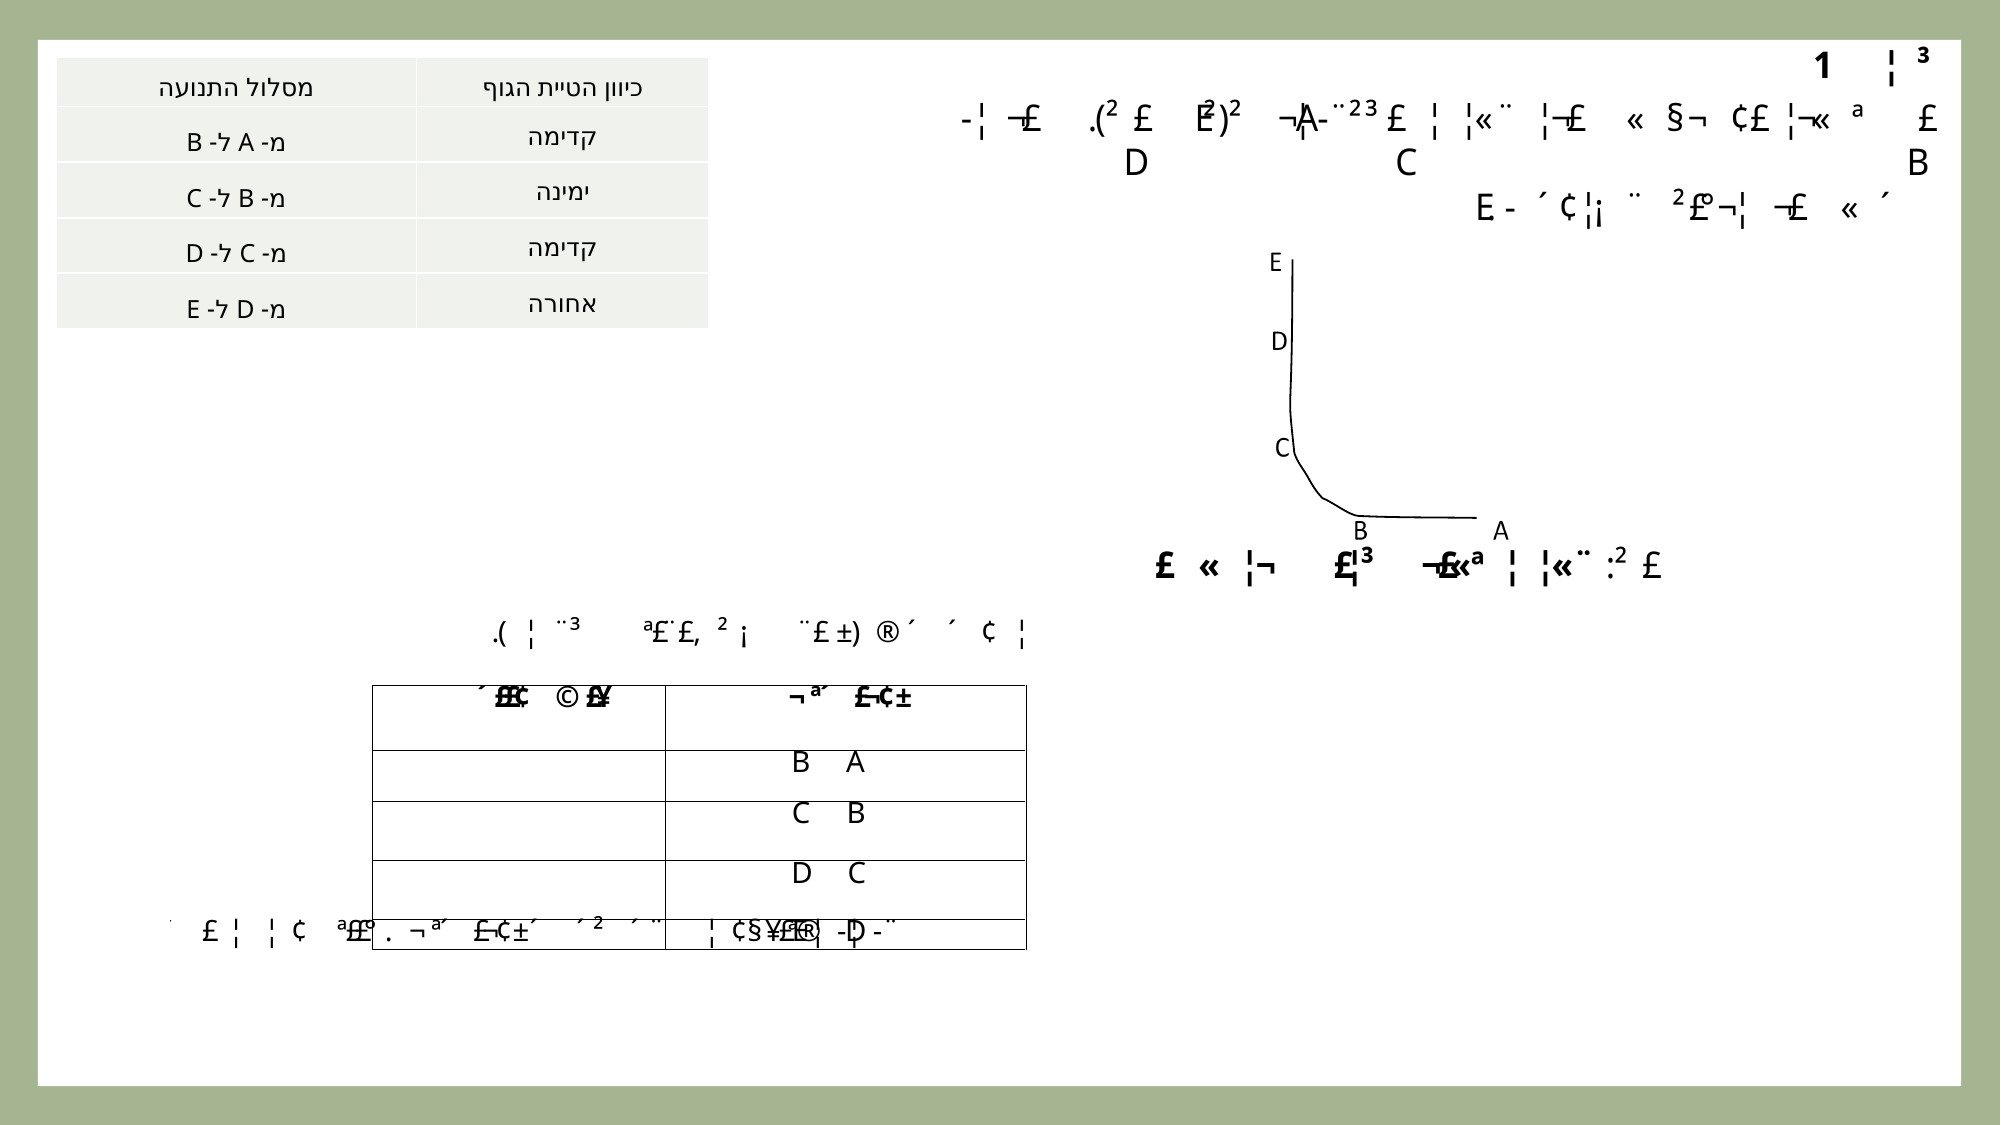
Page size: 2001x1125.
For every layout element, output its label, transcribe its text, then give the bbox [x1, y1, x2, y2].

table_cell מ- B ל- C [57, 163, 416, 217]
table_cell מ- C ל- D [57, 219, 416, 272]
picture [169, 19, 1941, 1003]
table_cell מ- A ל- B [57, 107, 416, 161]
table_cell ימינה [417, 163, 708, 217]
table_header מסלול התנועה [57, 58, 416, 106]
table_cell קדימה [417, 107, 708, 161]
table_header כיוון הטיית הגוף [417, 58, 708, 106]
table_cell מ- D ל- E [57, 274, 416, 328]
table_cell אחורה [417, 274, 708, 328]
table_cell קדימה [417, 219, 708, 272]
